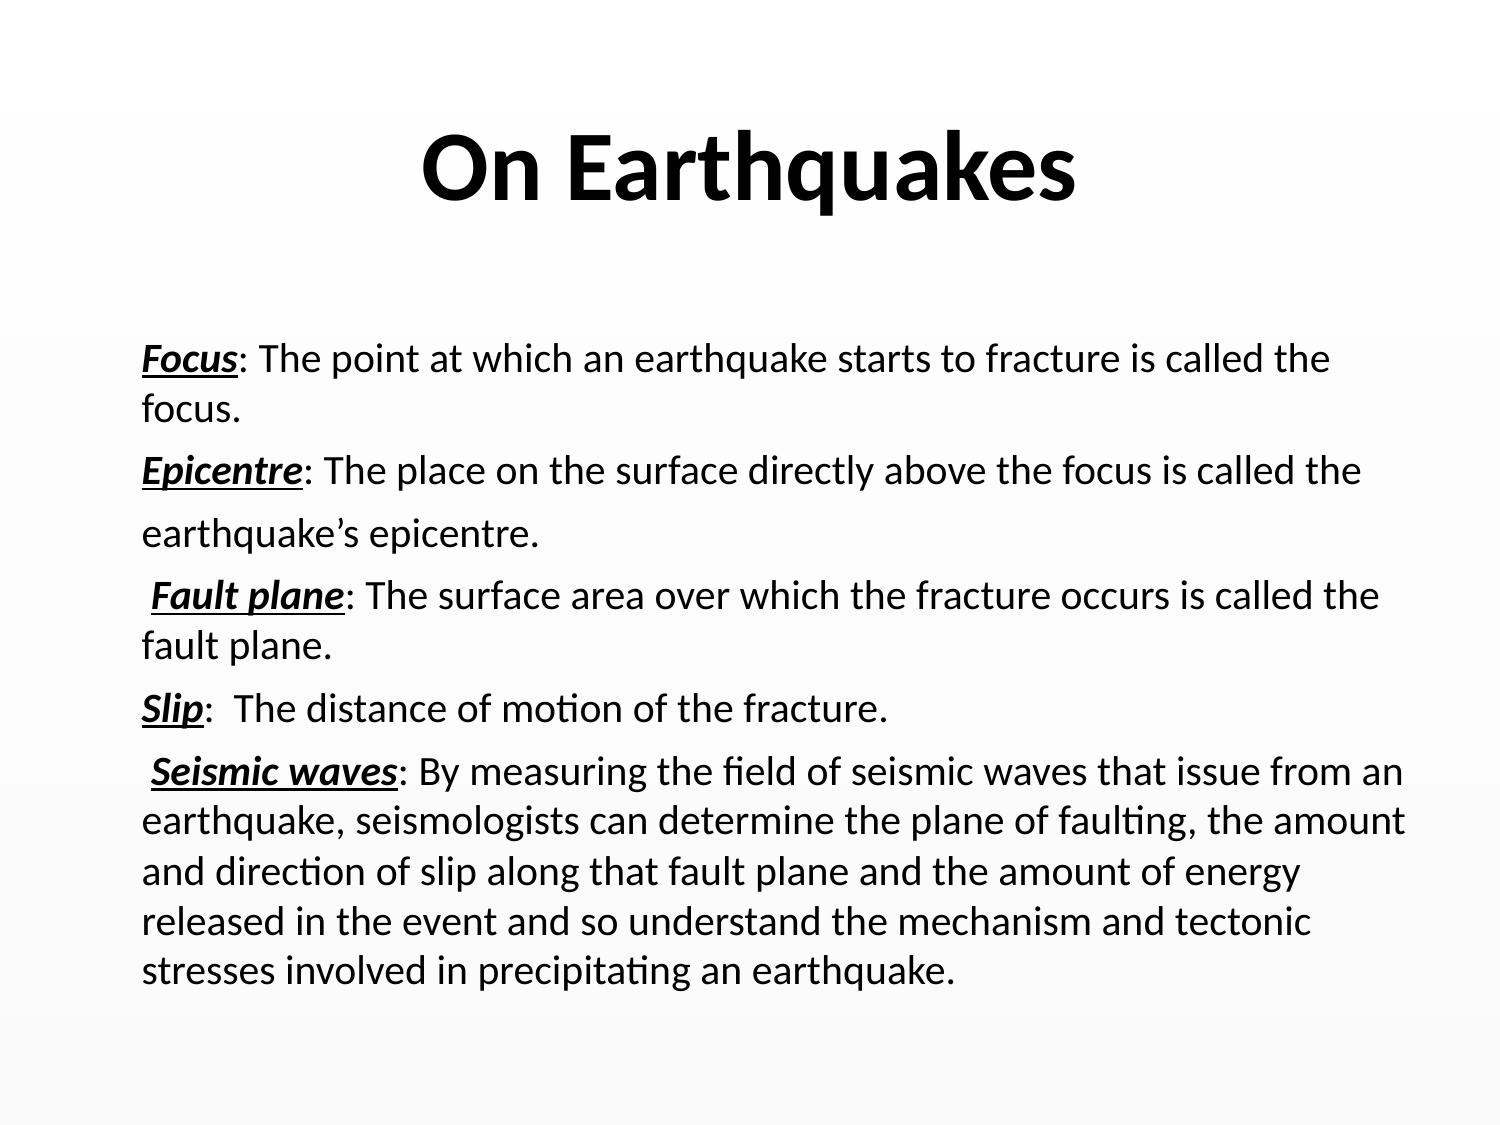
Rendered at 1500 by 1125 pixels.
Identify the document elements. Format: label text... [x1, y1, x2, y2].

text_box Focus: The point at which an earthquake starts to fracture is called the focus. Epicentre: The place on the surface directly above the focus is called the earthquake’s epicentre. Fault plane: The surface area over which the fracture occurs is called the fault plane. Slip: The distance of motion of the fracture. Seismic waves: By measuring the field of seismic waves that issue from an earthquake, seismologists can determine the plane of faulting, the amount and direction of slip along that fault plane and the amount of energy released in the event and so understand the mechanism and tectonic stresses involved in precipitating an earthquake. [126, 273, 1423, 1001]
title On Earthquakes [103, 59, 1397, 278]
